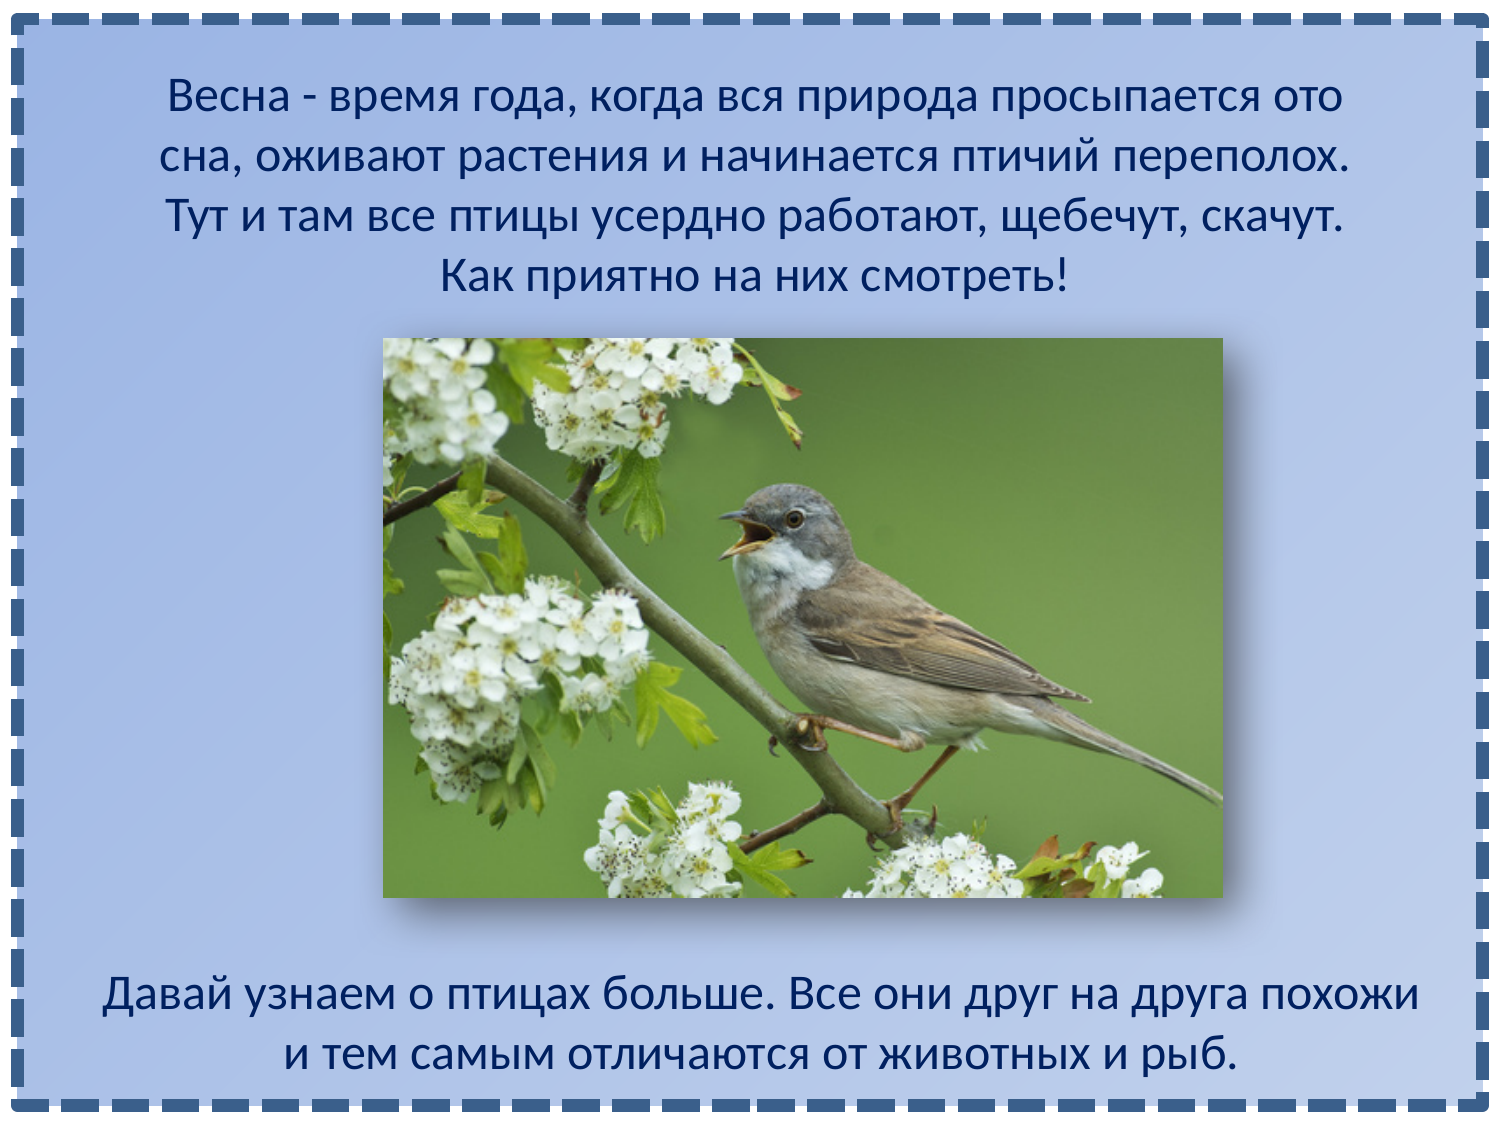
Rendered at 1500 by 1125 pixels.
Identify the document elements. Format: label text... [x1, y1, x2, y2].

text_box [16, 17, 1484, 1108]
text_box Весна - время года, когда вся природа просыпается ото сна, оживают растения и начинается птичий переполох. Тут и там все птицы усердно работают, щебечут, скачут. Как приятно на них смотреть! [123, 54, 1388, 310]
picture [383, 337, 1223, 898]
text_box Давай узнаем о птицах больше. Все они друг на друга похожи и тем самым отличаются от животных и рыб. [76, 952, 1447, 1087]
